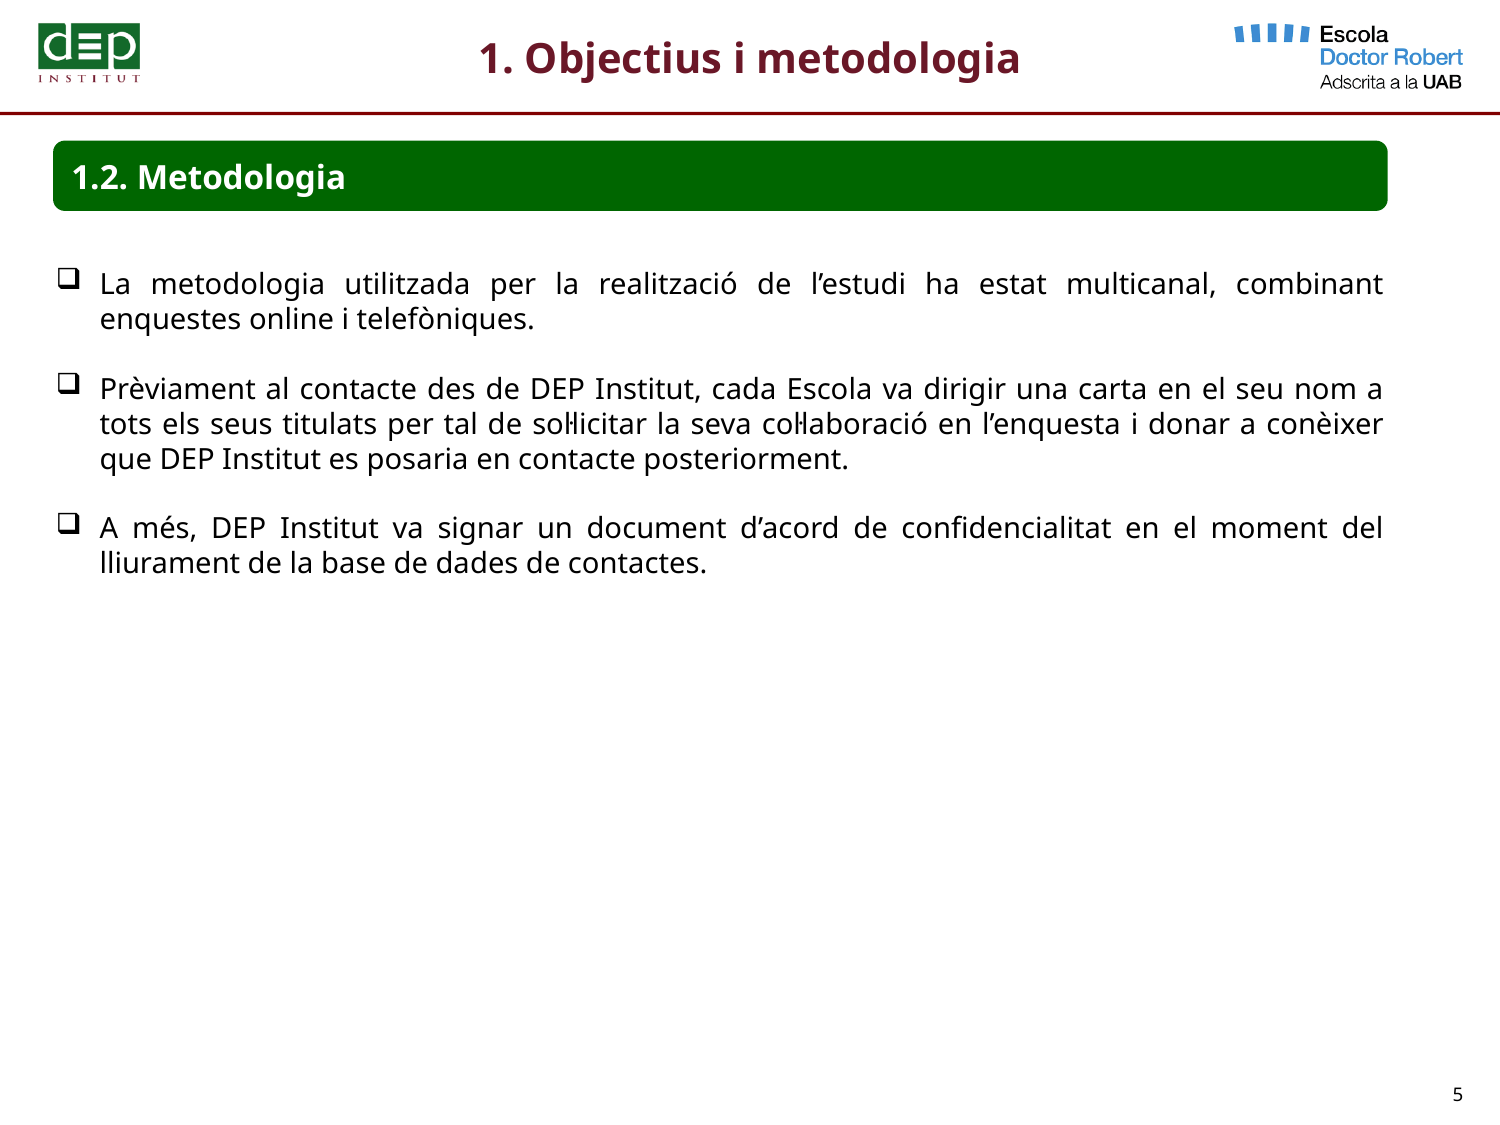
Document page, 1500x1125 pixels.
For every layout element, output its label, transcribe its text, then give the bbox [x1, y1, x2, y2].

text_box 1. Objectius i metodologia [0, 0, 1500, 114]
text_box 1.2. Metodologia [50, 138, 1390, 214]
text_box La metodologia utilitzada per la realització de l’estudi ha estat multicanal, combinant enquestes online i telefòniques. Prèviament al contacte des de DEP Institut, cada Escola va dirigir una carta en el seu nom a tots els seus titulats per tal de sol·licitar la seva col·laboració en l’enquesta i donar a conèixer que DEP Institut es posaria en contacte posteriorment. A més, DEP Institut va signar un document d’acord de confidencialitat en el moment del lliurament de la base de dades de contactes. [41, 257, 1400, 634]
text_box 5 [1127, 1074, 1478, 1106]
